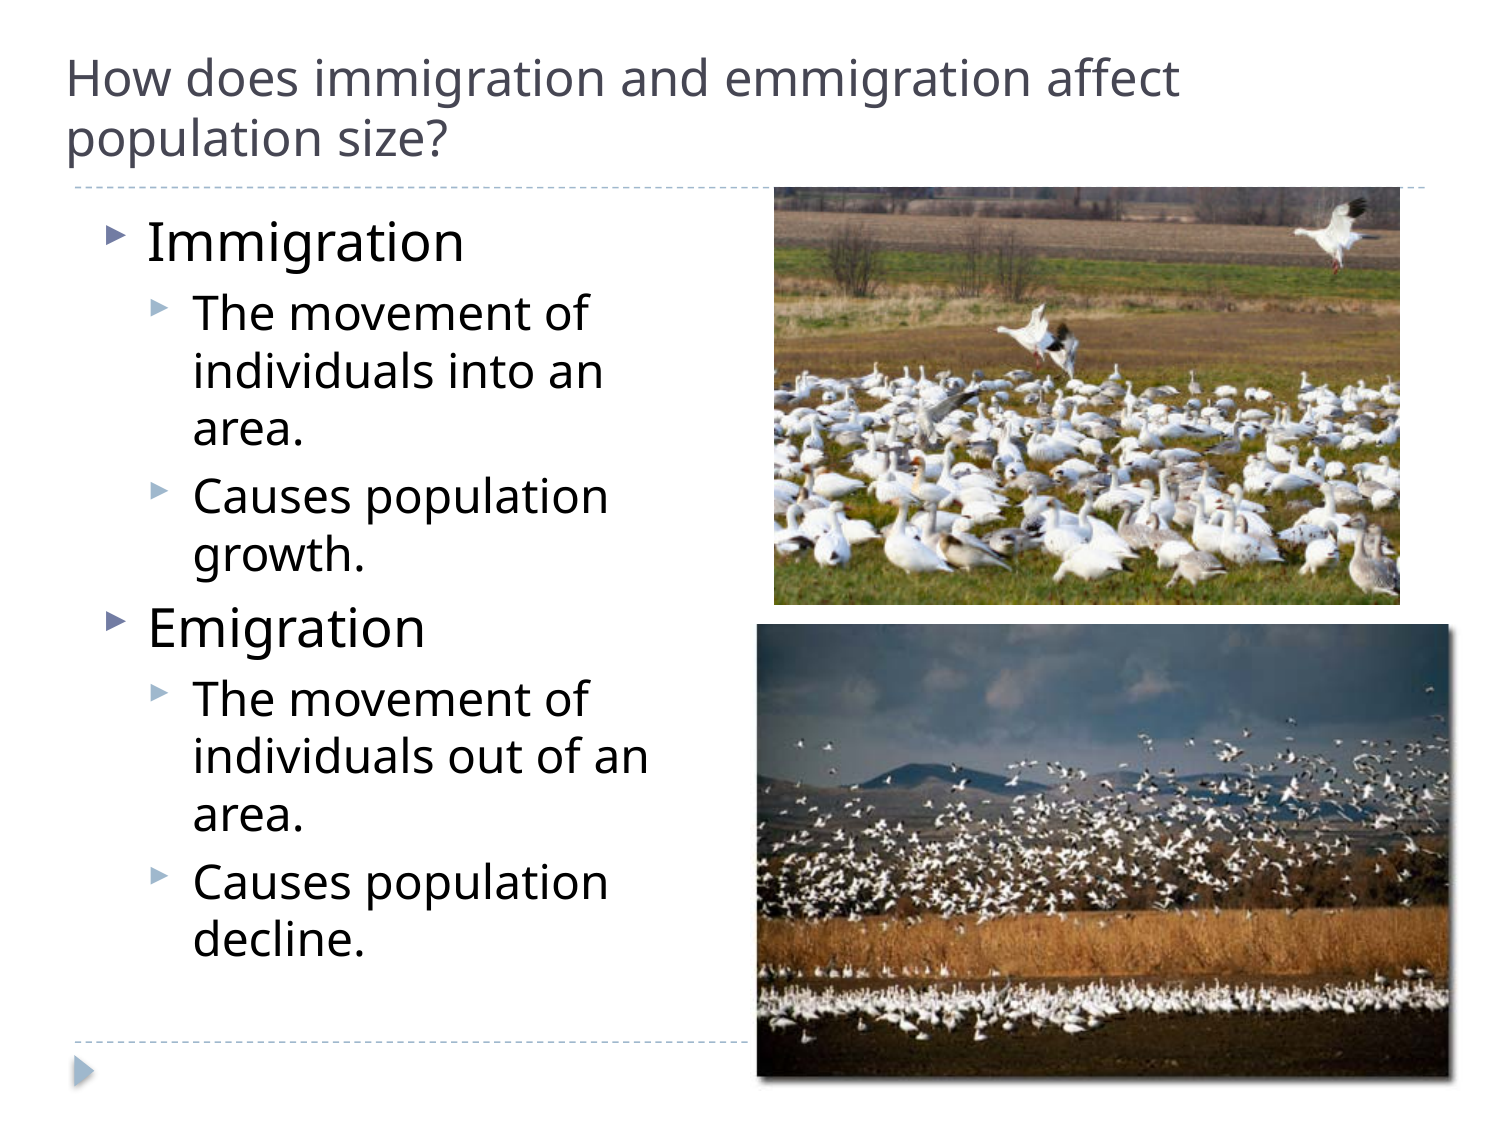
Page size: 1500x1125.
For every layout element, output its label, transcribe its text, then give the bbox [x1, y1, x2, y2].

title How does immigration and emmigration affect population size? [49, 37, 1451, 175]
picture [749, 624, 1463, 1092]
list Immigration The movement of individuals into an area. Causes population growth. Emigration The movement of individuals out of an area. Causes population decline. [87, 199, 713, 1011]
picture [774, 187, 1401, 605]
